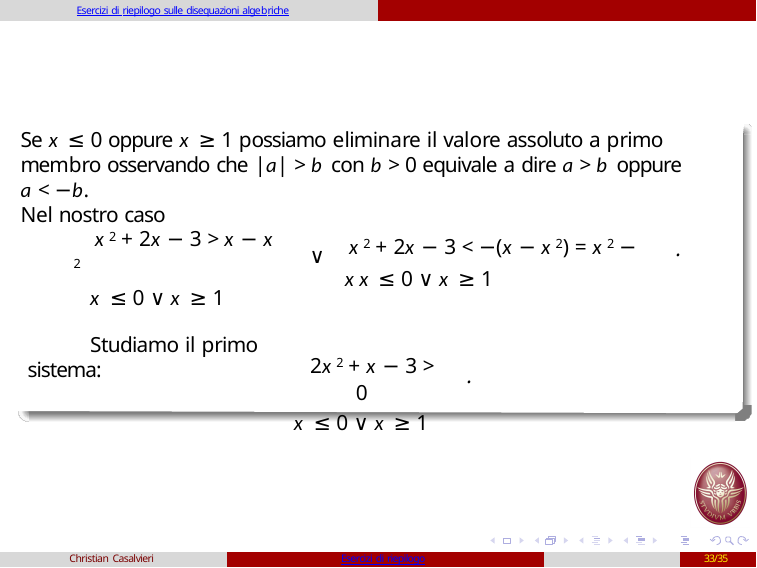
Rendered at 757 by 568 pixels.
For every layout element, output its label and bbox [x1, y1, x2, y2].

text_box [0, 0, 756, 567]
footer [67, 552, 160, 568]
slide_number [338, 552, 433, 568]
